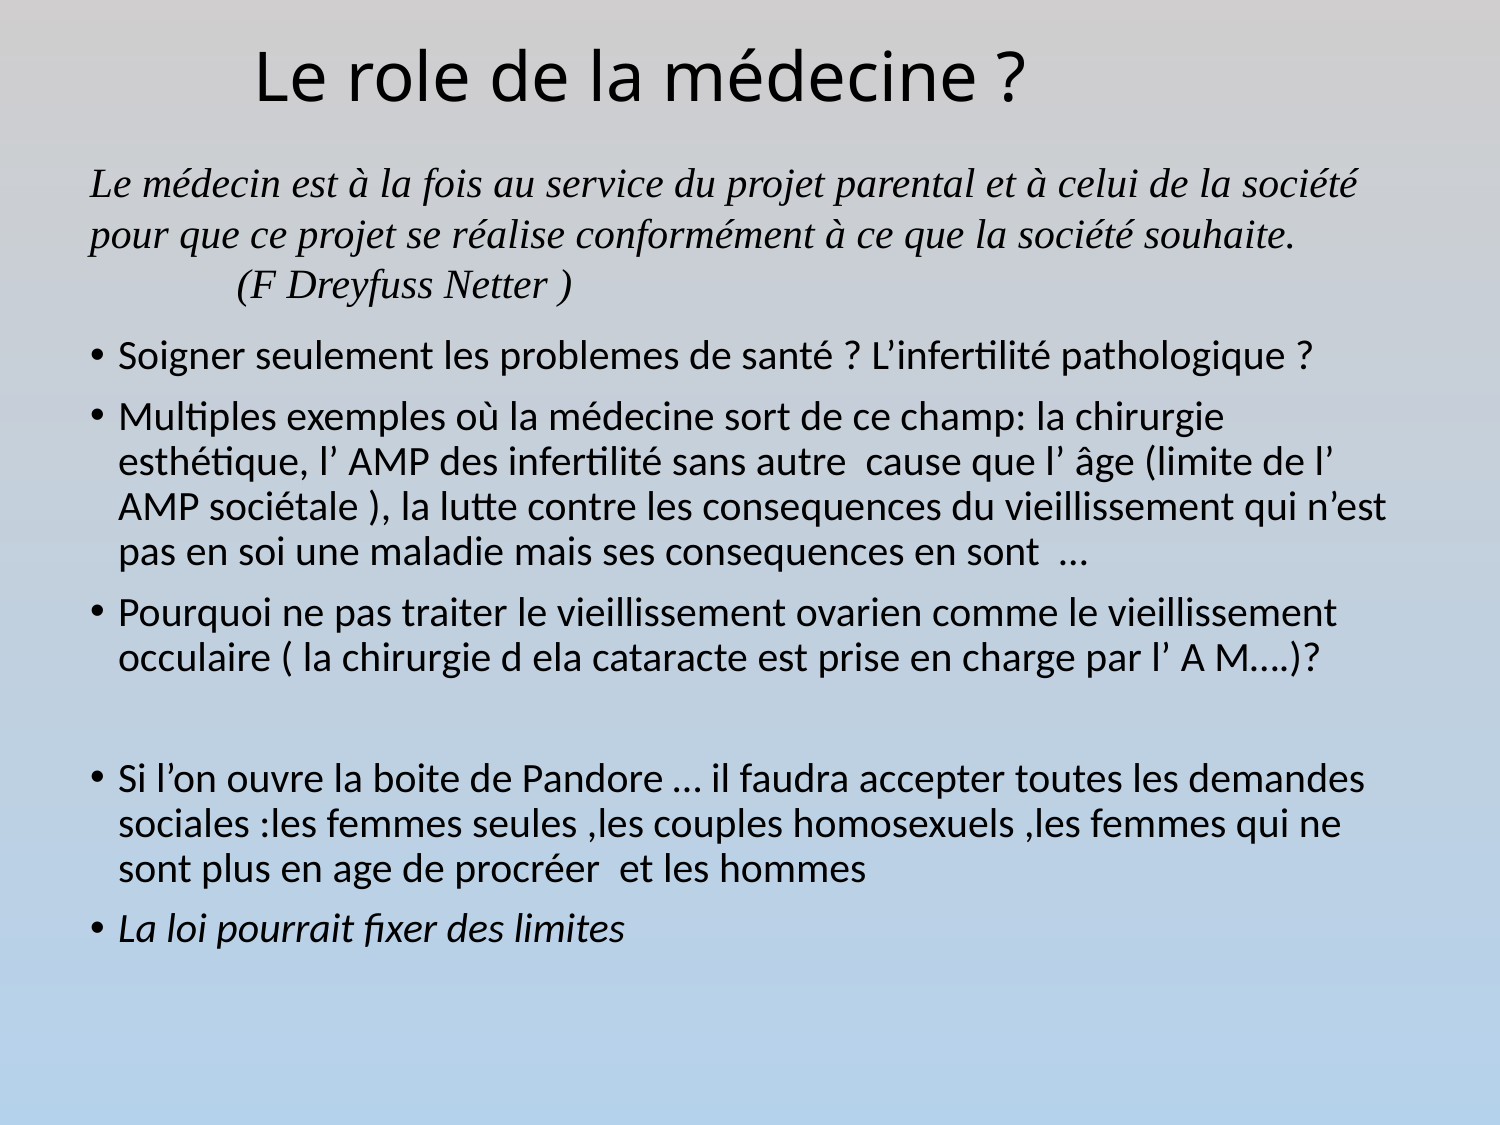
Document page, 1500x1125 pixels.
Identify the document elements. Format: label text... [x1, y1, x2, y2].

title Le role de la médecine ? [238, 0, 1500, 173]
list Soigner seulement les problemes de santé ? L’infertilité pathologique ? Multiples exemples où la médecine sort de ce champ: la chirurgie esthétique, l’ AMP des infertilité sans autre cause que l’ âge (limite de l’ AMP sociétale ), la lutte contre les consequences du vieillissement qui n’est pas en soi une maladie mais ses consequences en sont … Pourquoi ne pas traiter le vieillissement ovarien comme le vieillissement occulaire ( la chirurgie d ela cataracte est prise en charge par l’ A M….)? Si l’on ouvre la boite de Pandore … il faudra accepter toutes les demandes sociales :les femmes seules ,les couples homosexuels ,les femmes qui ne sont plus en age de procréer et les hommes La loi pourrait fixer des limites [75, 326, 1425, 1070]
text_box Le médecin est à la fois au service du projet parental et à celui de la société pour que ce projet se réalise conformément à ce que la société souhaite. (F Dreyfuss Netter ) [74, 148, 1400, 314]
